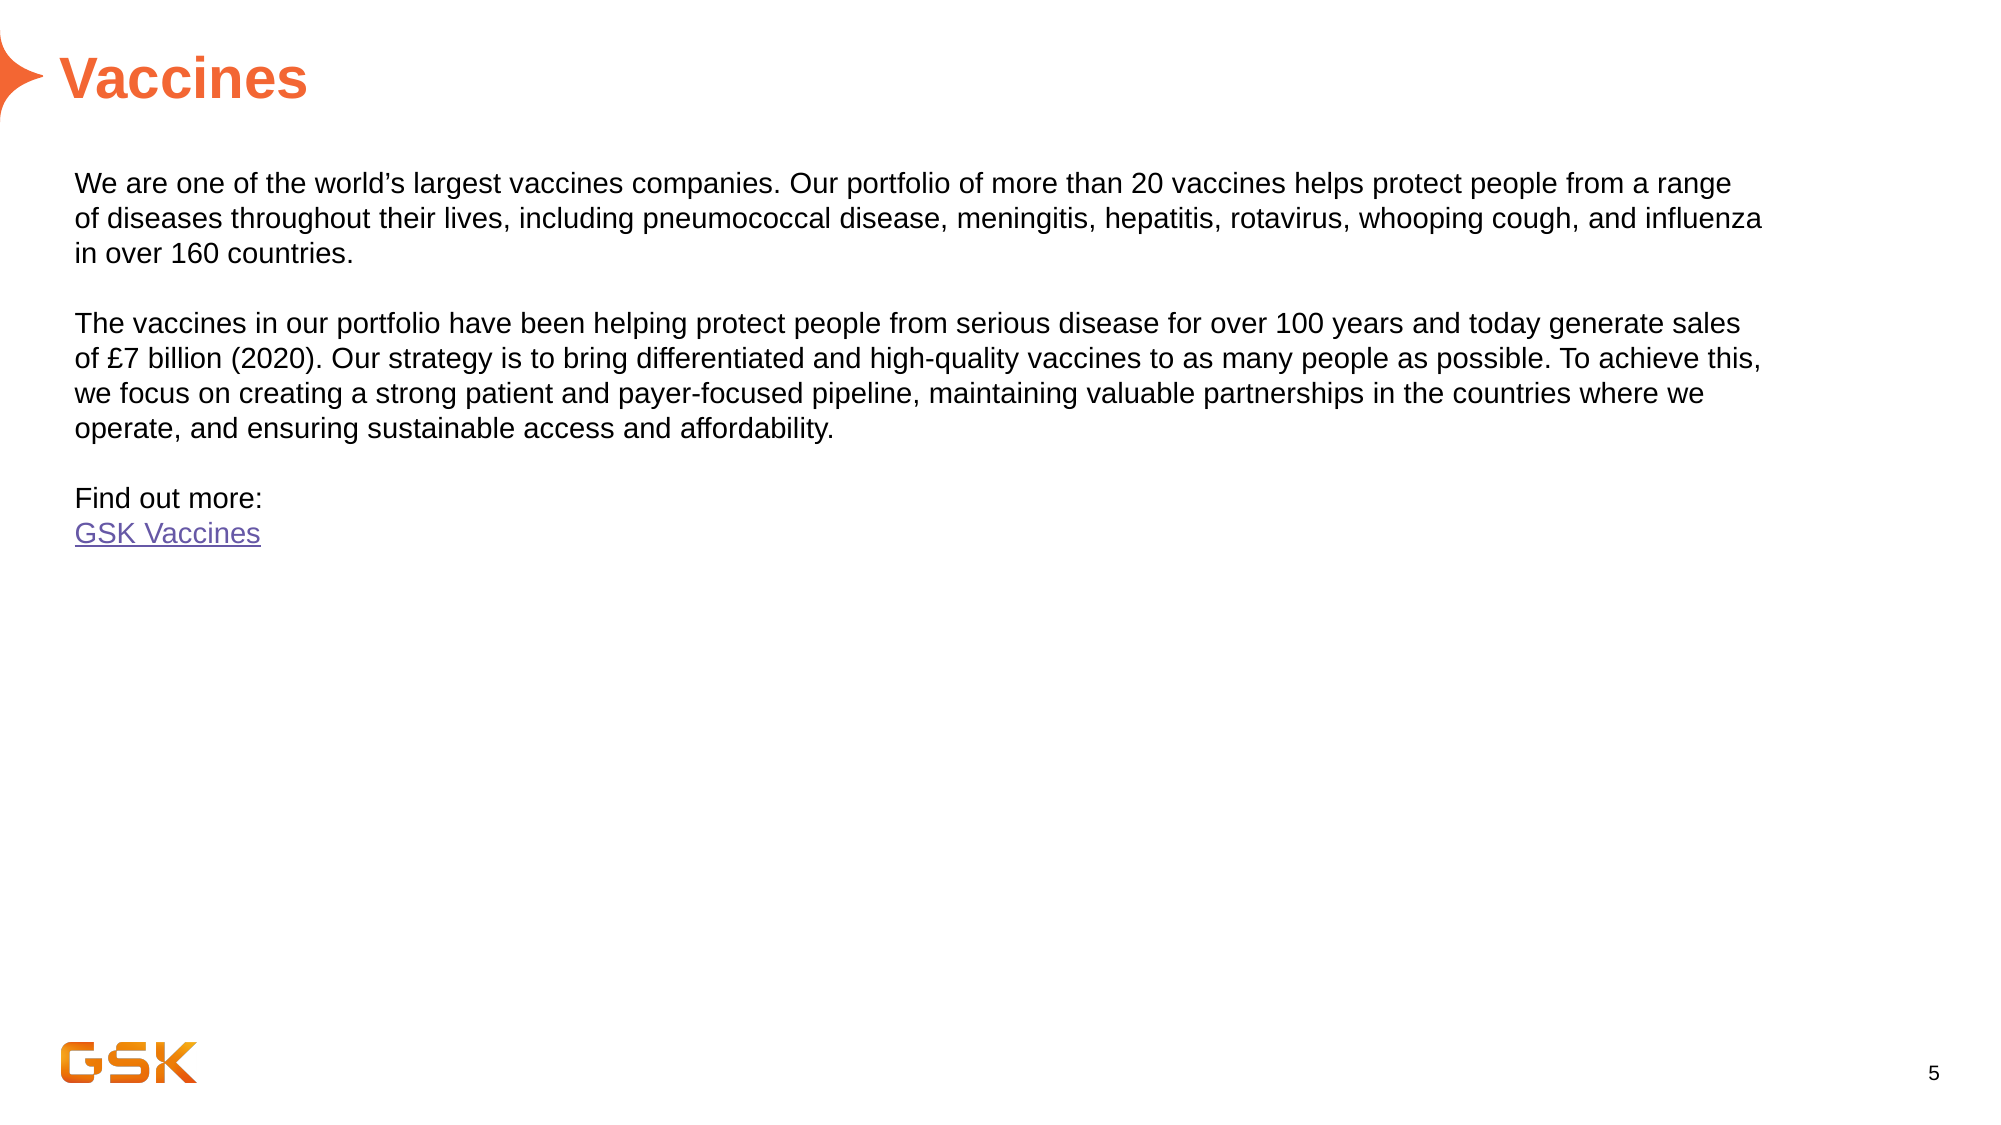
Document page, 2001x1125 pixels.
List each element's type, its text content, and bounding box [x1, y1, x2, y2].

title Vaccines [59, 39, 1940, 111]
text_box We are one of the world’s largest vaccines companies. Our portfolio of more than 20 vaccines helps protect people from a range of diseases throughout their lives, including pneumococcal disease, meningitis, hepatitis, rotavirus, whooping cough, and influenza in over 160 countries. The vaccines in our portfolio have been helping protect people from serious disease for over 100 years and today generate sales of £7 billion (2020). Our strategy is to bring differentiated and high-quality vaccines to as many people as possible. To achieve this, we focus on creating a strong patient and payer-focused pipeline, maintaining valuable partnerships in the countries where we operate, and ensuring sustainable access and affordability. Find out more: GSK Vaccines [59, 157, 1782, 557]
picture [61, 1042, 197, 1083]
slide_number 5 [1851, 1040, 1940, 1085]
